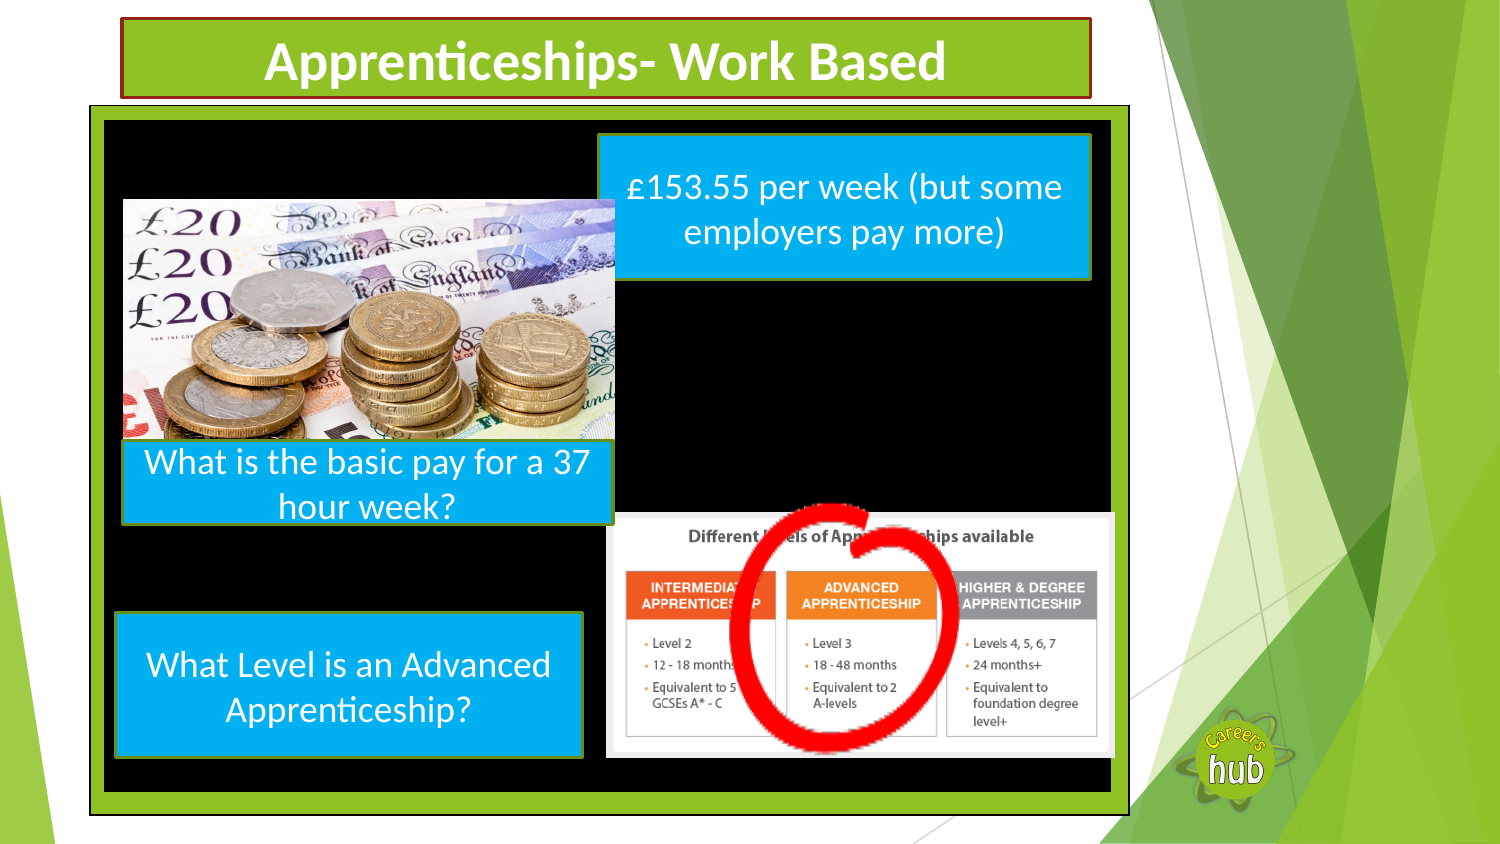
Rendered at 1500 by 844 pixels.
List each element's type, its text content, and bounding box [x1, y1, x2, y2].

picture [1169, 703, 1300, 816]
picture [606, 501, 1115, 758]
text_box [121, 198, 615, 525]
text_box [105, 121, 1111, 792]
text_box £153.55 per week (but some employers pay more) [598, 134, 1091, 280]
text_box What Level is an Advanced Apprenticeship? [115, 612, 583, 758]
text_box [89, 105, 1129, 816]
text_box Apprenticeships- Work Based [122, 18, 1091, 98]
